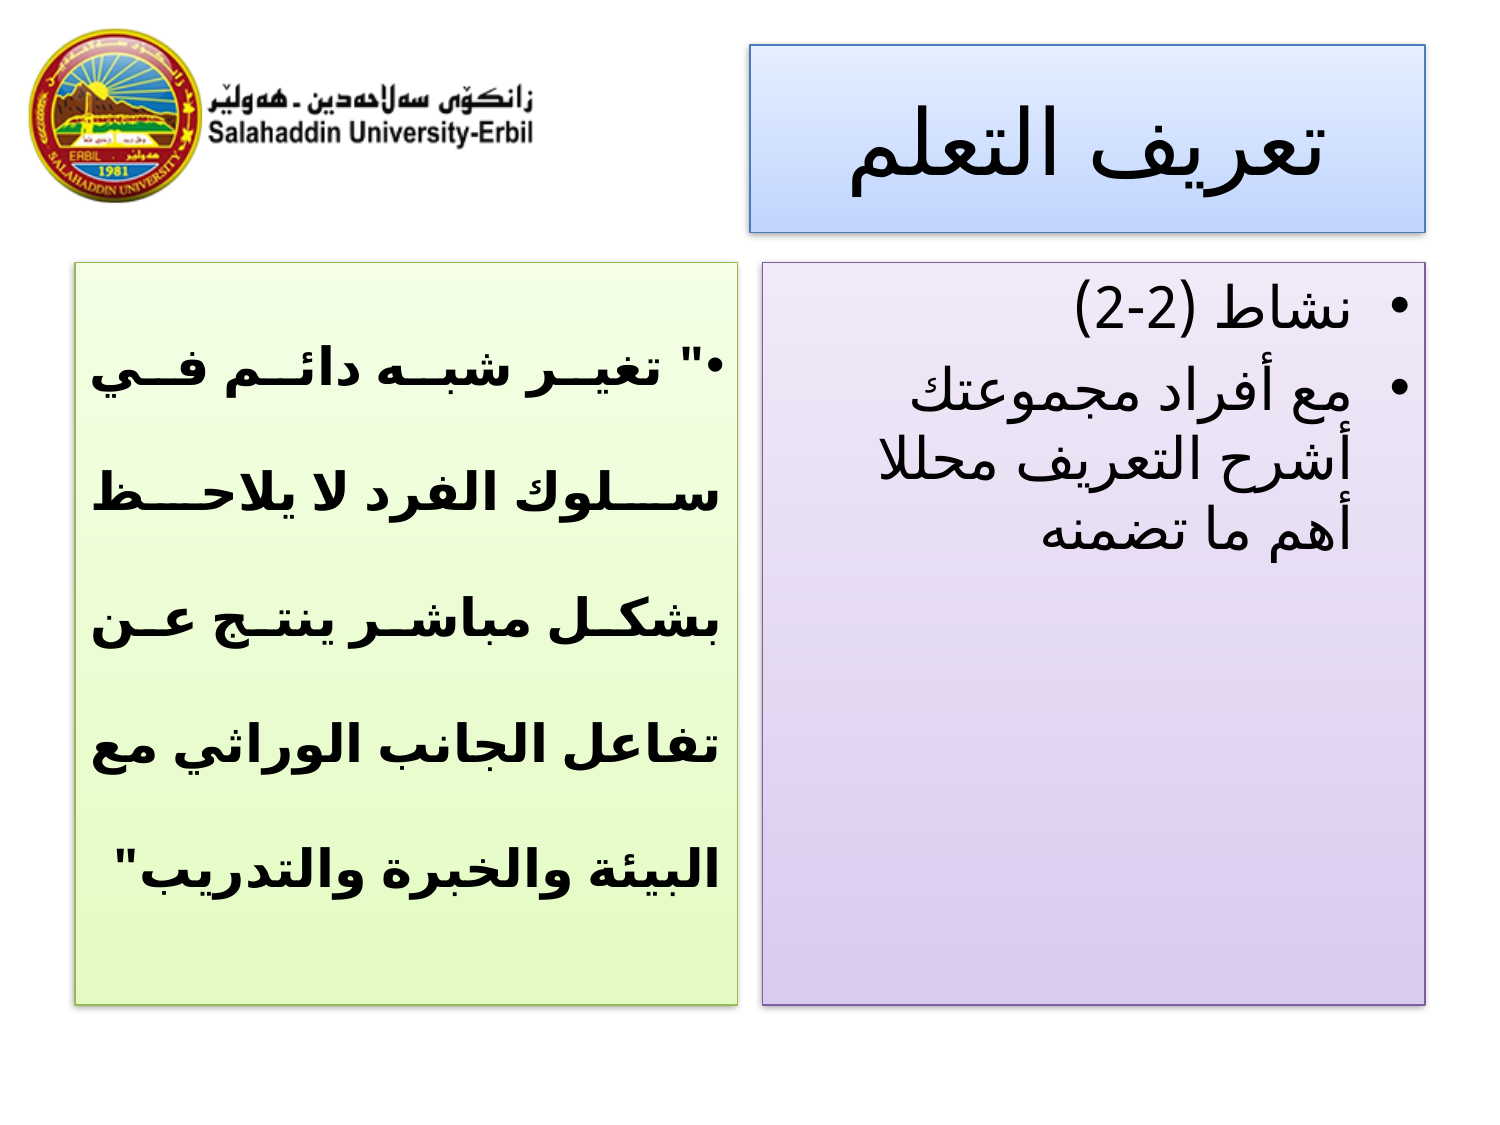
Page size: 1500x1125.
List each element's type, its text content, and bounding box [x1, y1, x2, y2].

list نشاط (2-2) مع أفراد مجموعتك أشرح التعريف محللا أهم ما تضمنه [762, 262, 1426, 1006]
picture [24, 24, 541, 208]
list " تغير شبه دائم في سلوك الفرد لا يلاحظ بشكل مباشر ينتج عن تفاعل الجانب الوراثي مع البيئة والخبرة والتدريب" [74, 262, 738, 1006]
title تعريف التعلم [749, 44, 1426, 233]
